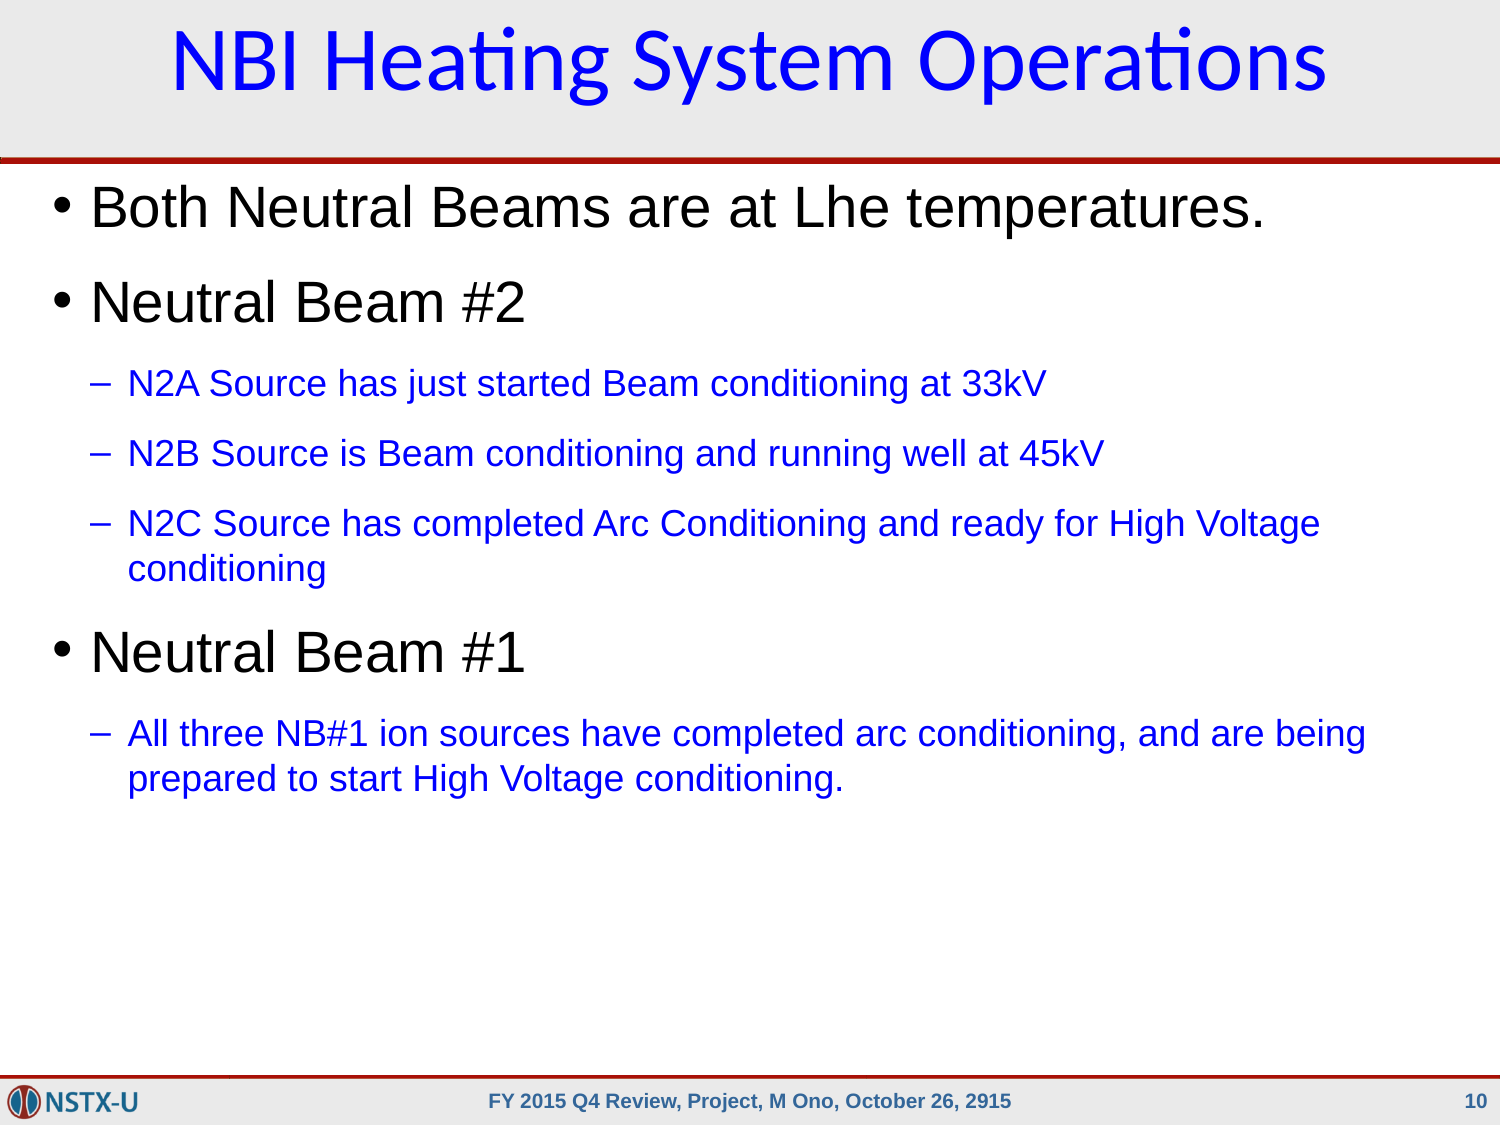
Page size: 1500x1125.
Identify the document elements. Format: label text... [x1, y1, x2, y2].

picture [0, 1075, 1500, 1125]
list Both Neutral Beams are at Lhe temperatures. Neutral Beam #2 N2A Source has just started Beam conditioning at 33kV N2B Source is Beam conditioning and running well at 45kV N2C Source has completed Arc Conditioning and ready for High Voltage conditioning Neutral Beam #1 All three NB#1 ion sources have completed arc conditioning, and are being prepared to start High Voltage conditioning. [37, 163, 1500, 974]
text_box NBI Heating System Operations [0, 0, 1500, 163]
